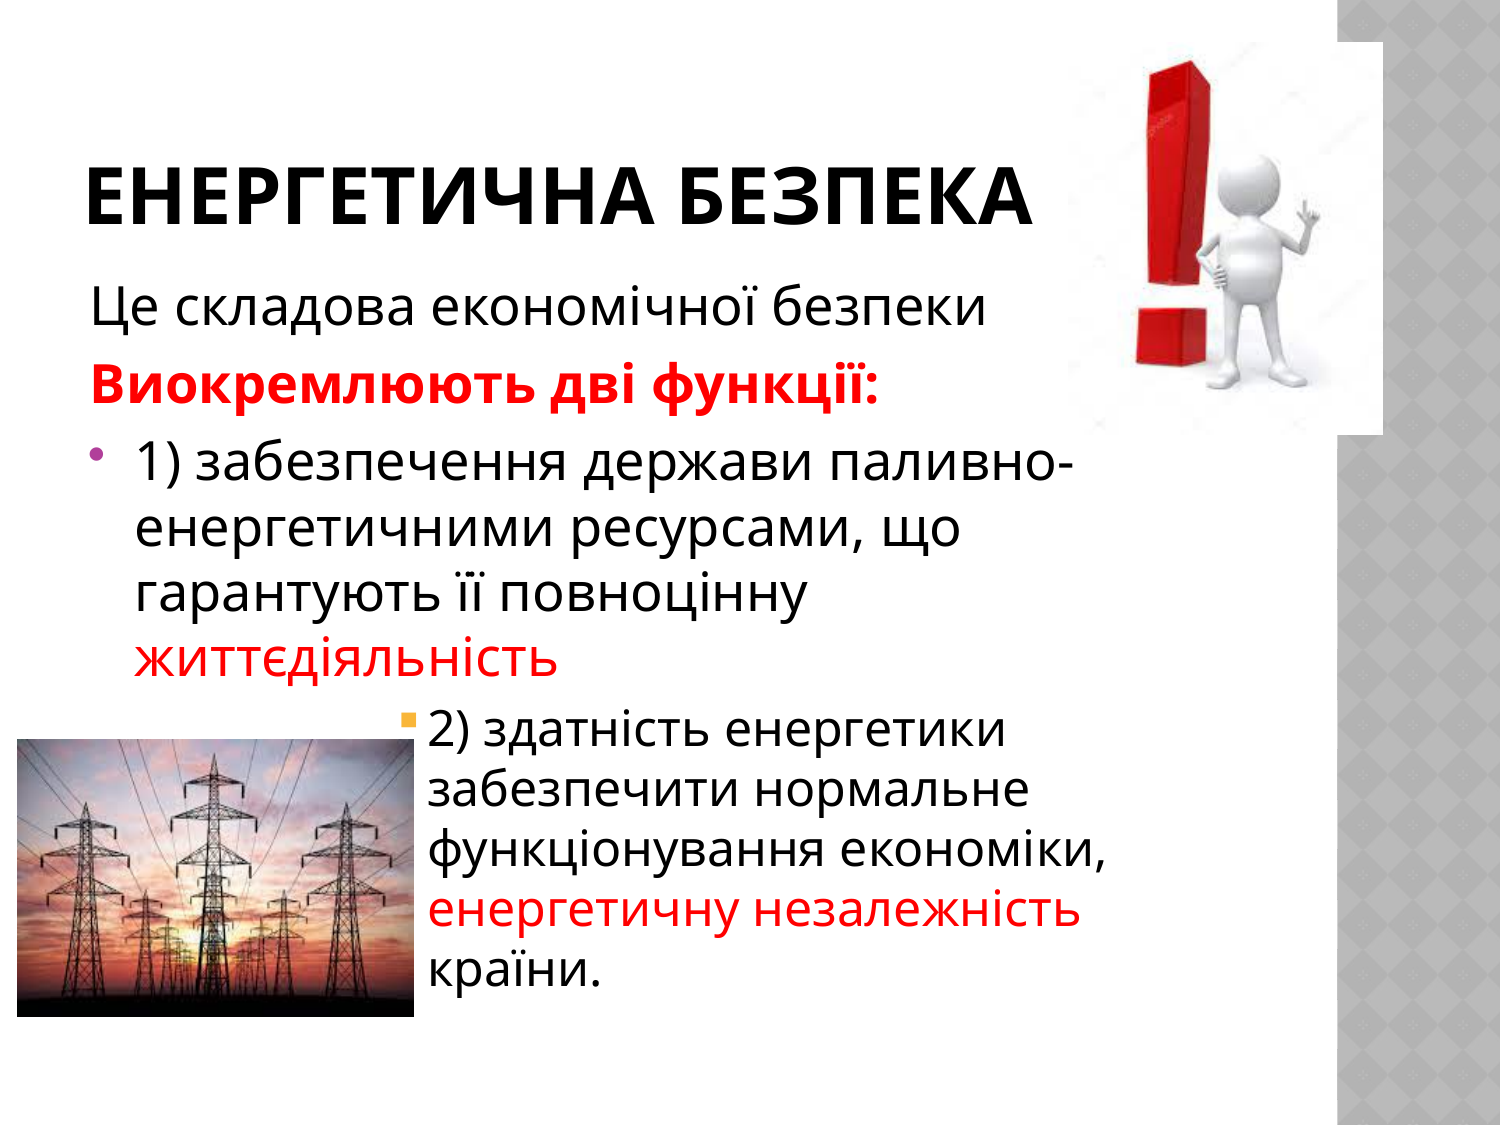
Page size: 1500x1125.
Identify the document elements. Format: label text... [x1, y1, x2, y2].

list Це складова економічної безпеки Виокремлюють дві функції: 1) забезпечення держави паливно-енергетичними ресурсами, що гарантують її повноцінну життєдіяльність 2) здатність енергетики забезпечити нормальне функціонування економіки, енергетичну незалежність країни. [75, 264, 1263, 1059]
title Енергетична безпека [75, 52, 1062, 240]
picture [1068, 42, 1384, 436]
picture [17, 739, 415, 1017]
